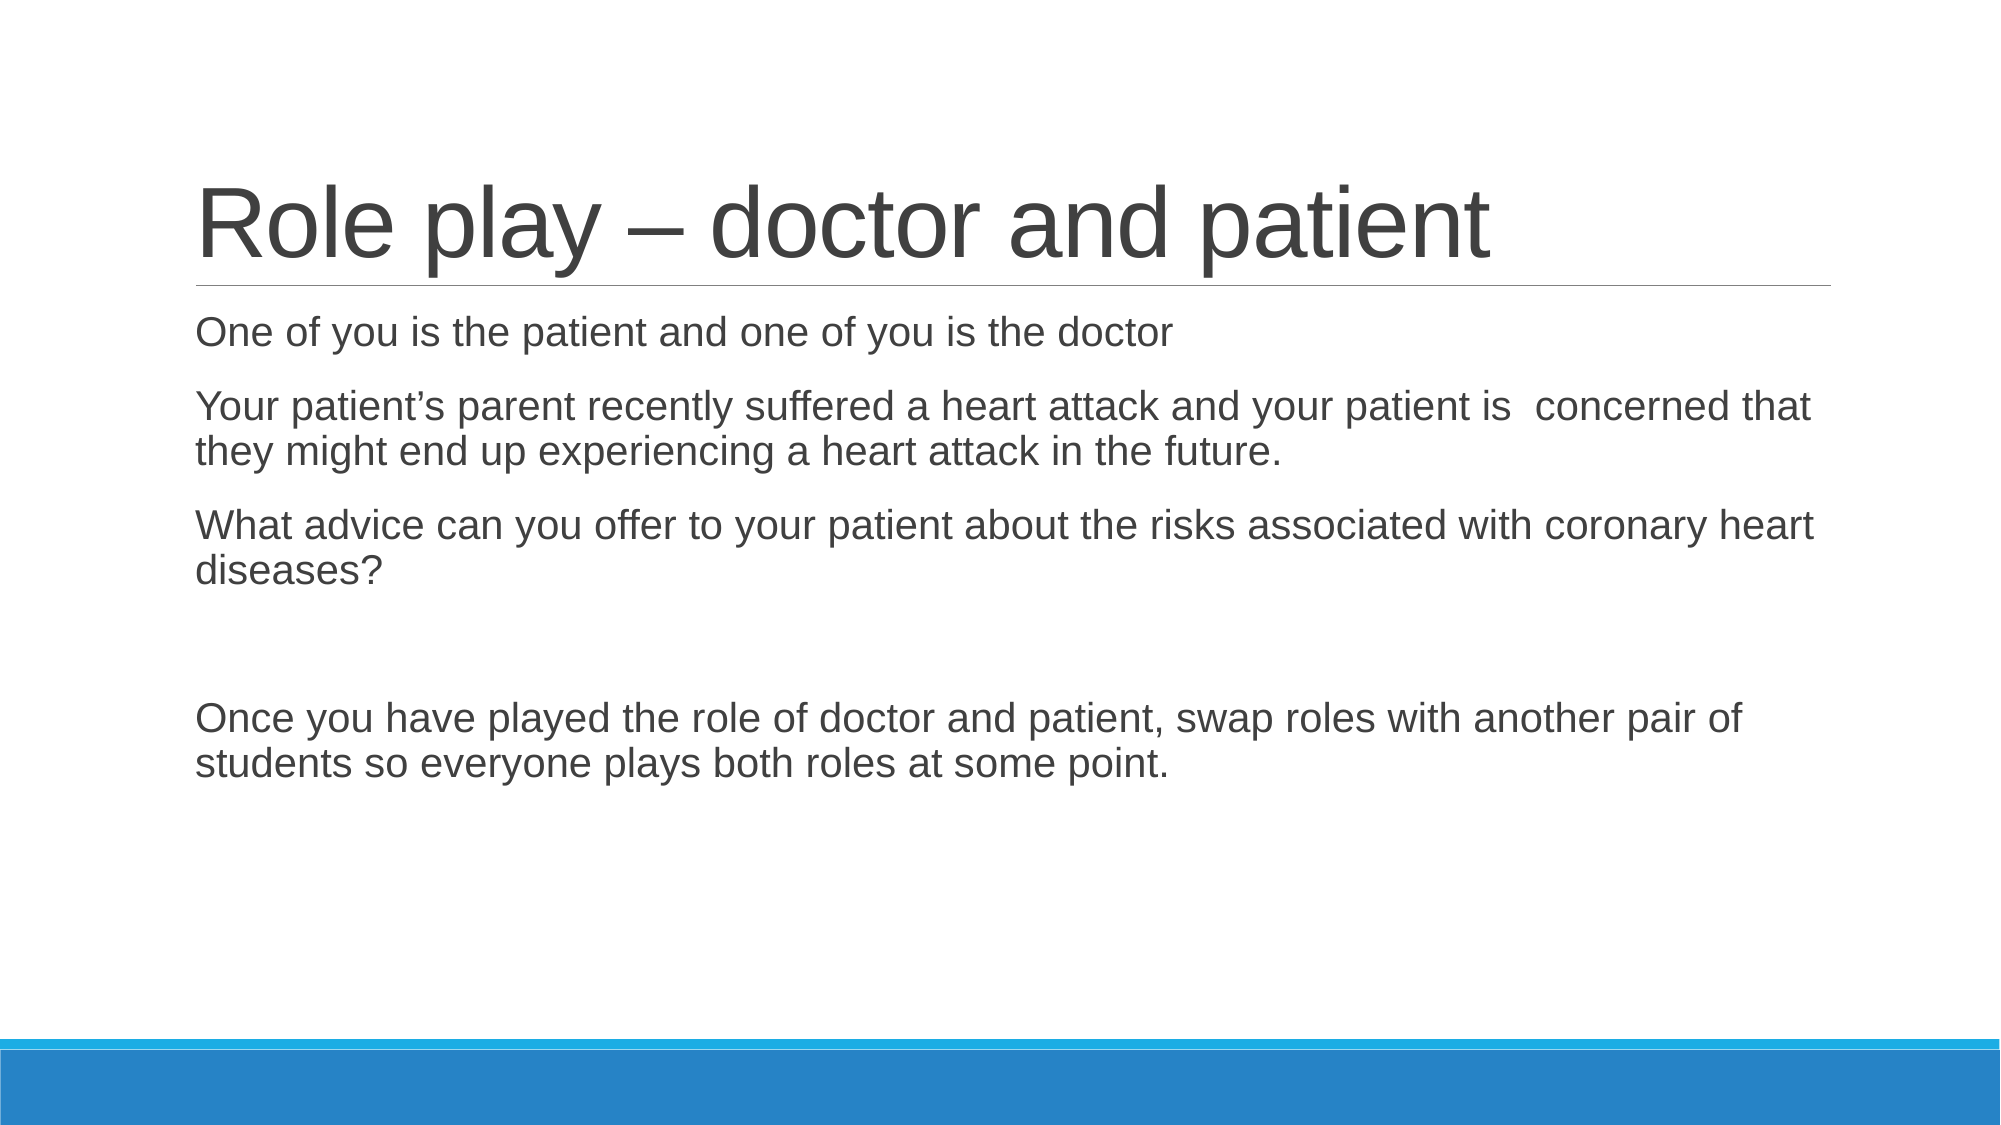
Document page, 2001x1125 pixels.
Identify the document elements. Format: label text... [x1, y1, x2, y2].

list One of you is the patient and one of you is the doctor Your patient’s parent recently suffered a heart attack and your patient is concerned that they might end up experiencing a heart attack in the future. What advice can you offer to your patient about the risks associated with coronary heart diseases? Once you have played the role of doctor and patient, swap roles with another pair of students so everyone plays both roles at some point. [180, 302, 1830, 963]
title Role play – doctor and patient [180, 47, 1830, 285]
